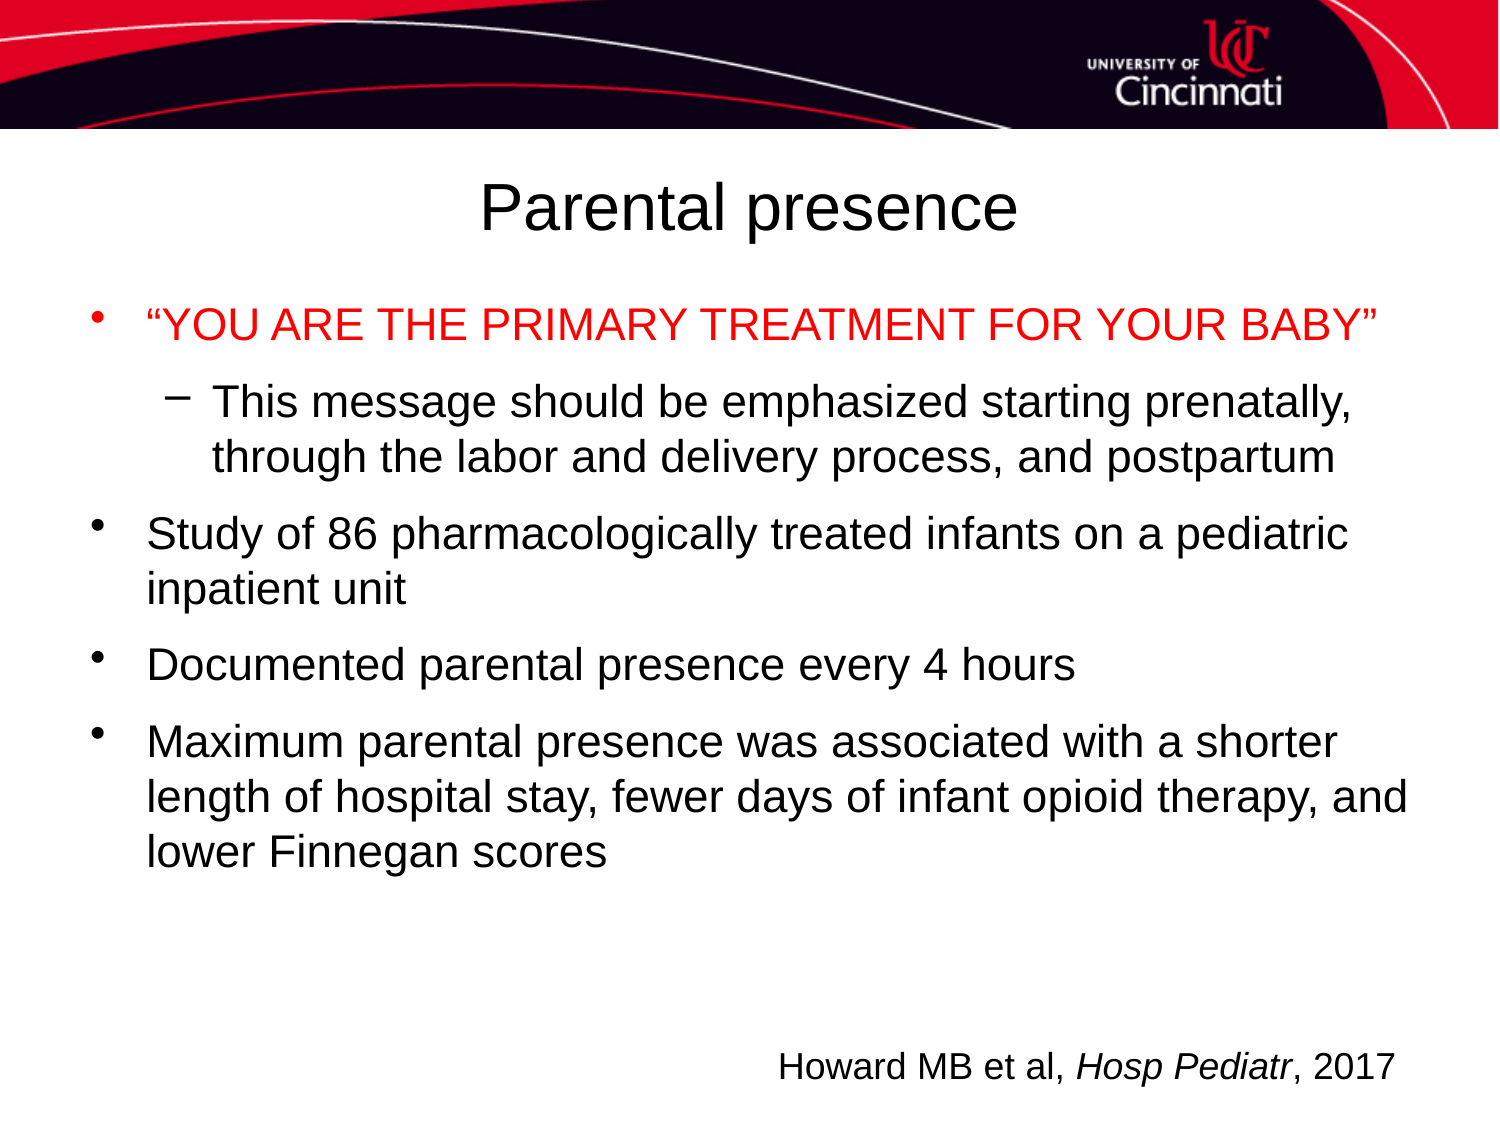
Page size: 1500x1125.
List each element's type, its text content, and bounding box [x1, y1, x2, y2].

text_box Howard MB et al, Hosp Pediatr, 2017 [763, 1034, 1497, 1095]
title Parental presence [0, 149, 1500, 258]
picture [0, 0, 1500, 129]
list “YOU ARE THE PRIMARY TREATMENT FOR YOUR BABY” This message should be emphasized starting prenatally, through the labor and delivery process, and postpartum Study of 86 pharmacologically treated infants on a pediatric inpatient unit Documented parental presence every 4 hours Maximum parental presence was associated with a shorter length of hospital stay, fewer days of infant opioid therapy, and lower Finnegan scores [75, 287, 1425, 1005]
